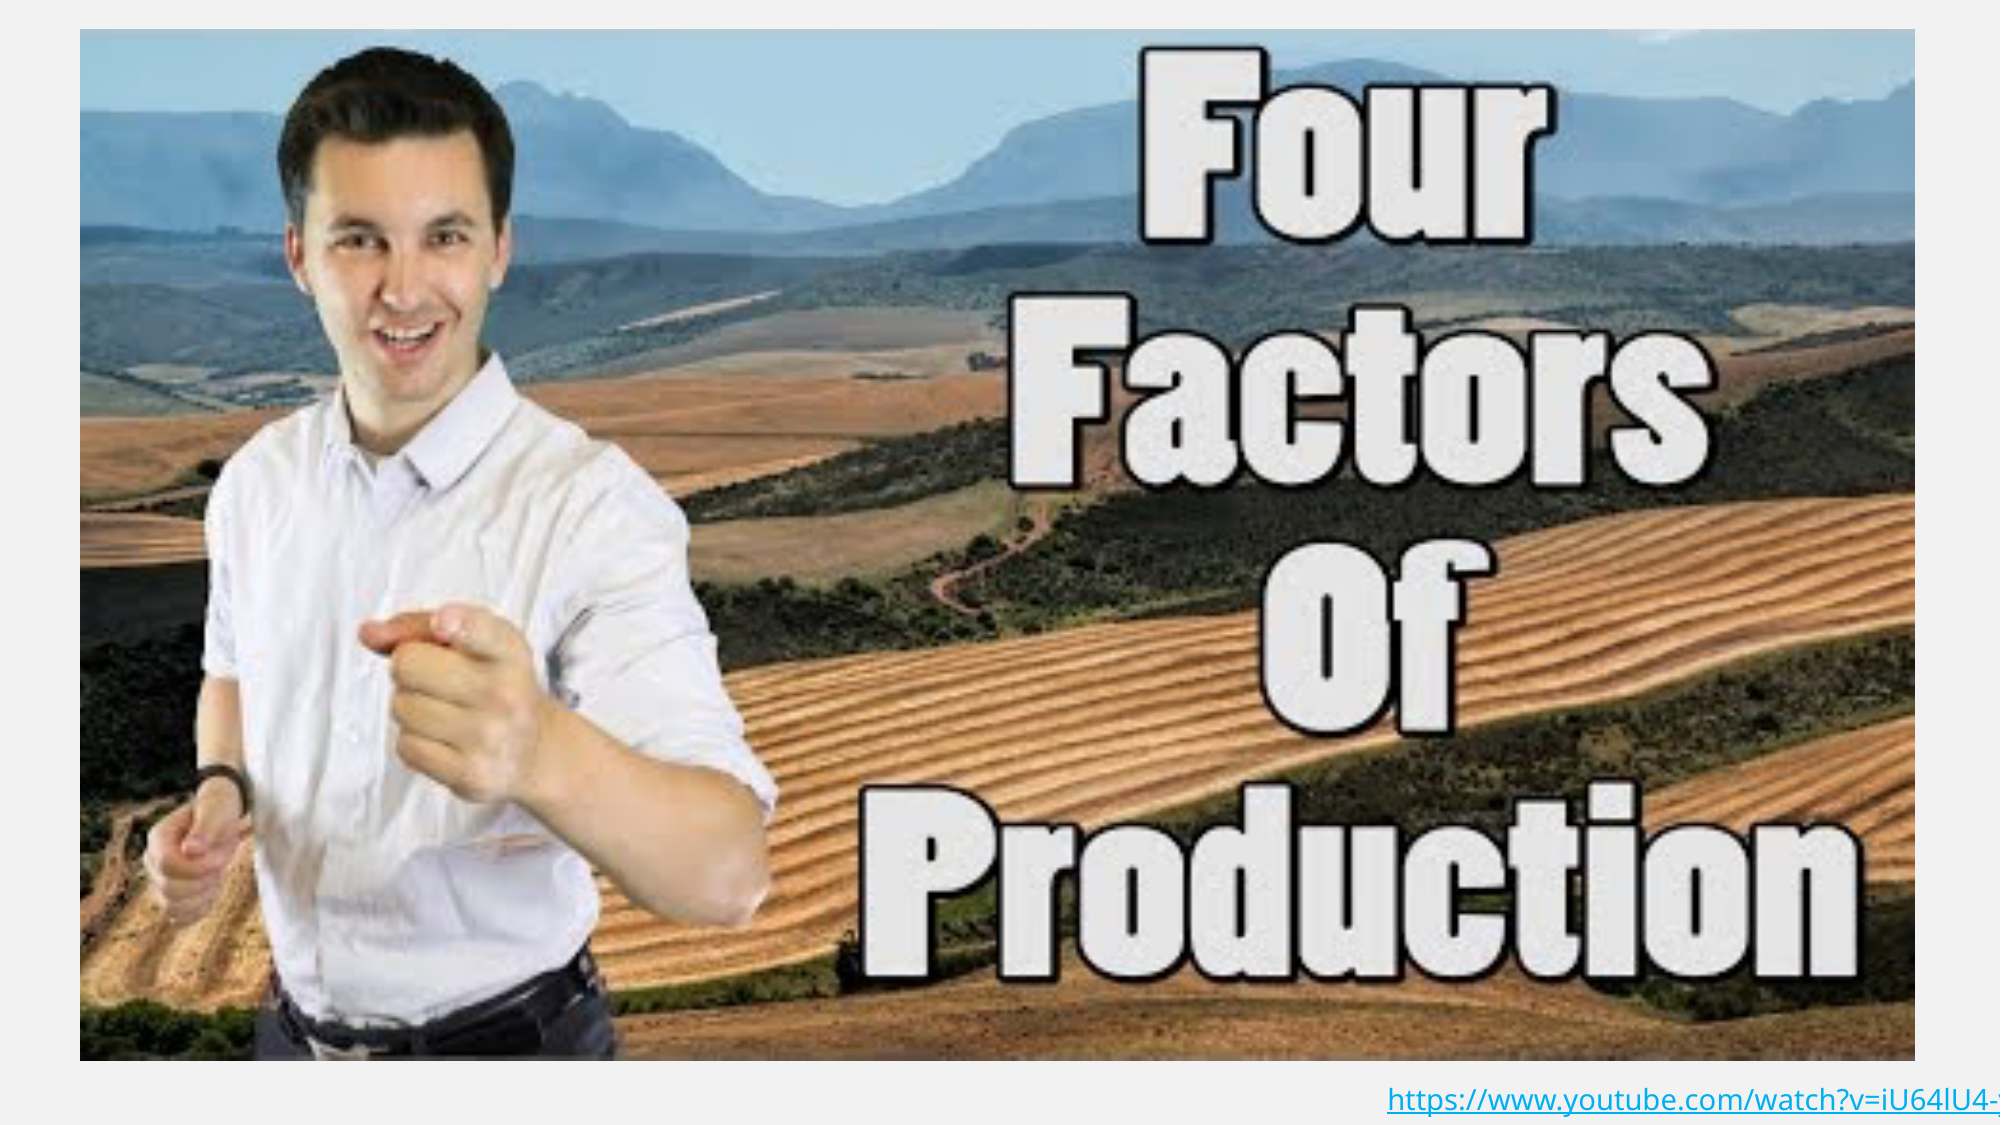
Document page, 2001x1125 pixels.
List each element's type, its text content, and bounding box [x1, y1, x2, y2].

text_box https://www.youtube.com/watch?v=iU64lU4-yZ0 [1372, 1073, 2000, 1125]
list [80, 28, 1916, 1062]
